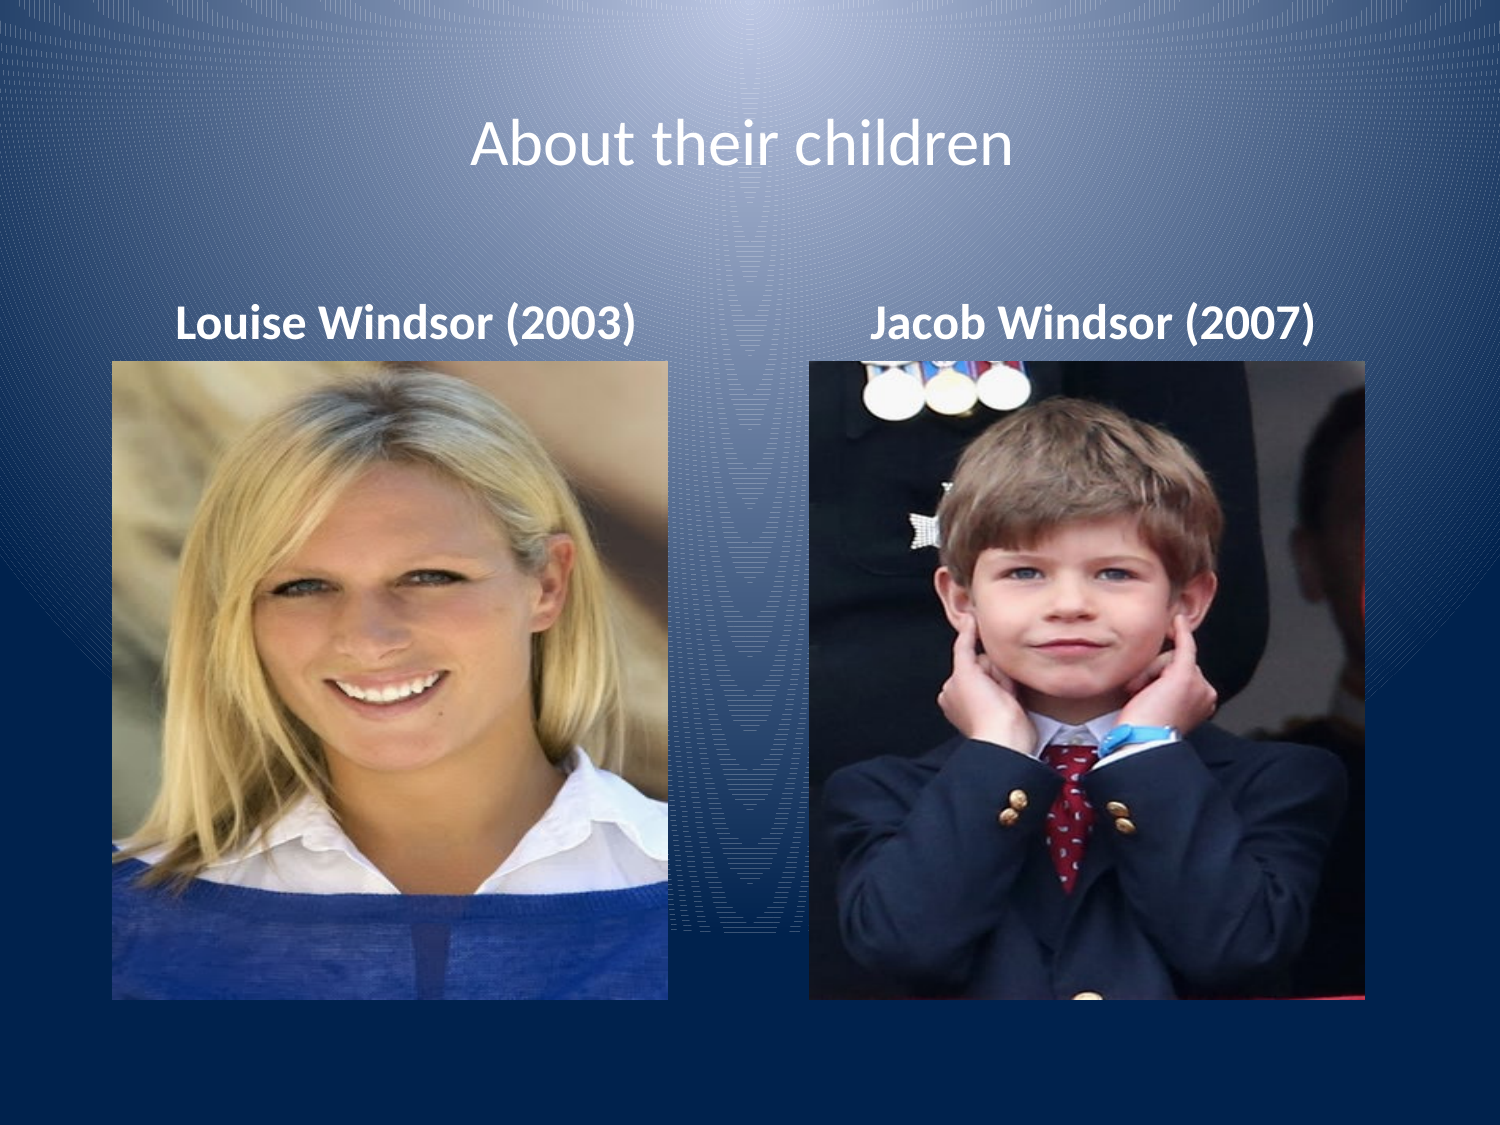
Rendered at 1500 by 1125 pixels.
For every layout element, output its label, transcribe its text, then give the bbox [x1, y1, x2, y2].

picture [808, 361, 1365, 1000]
picture [111, 361, 668, 1000]
title About their children [75, 45, 1425, 233]
list Louise Windsor (2003) [75, 251, 738, 357]
list Jacob Windsor (2007) [761, 251, 1425, 357]
